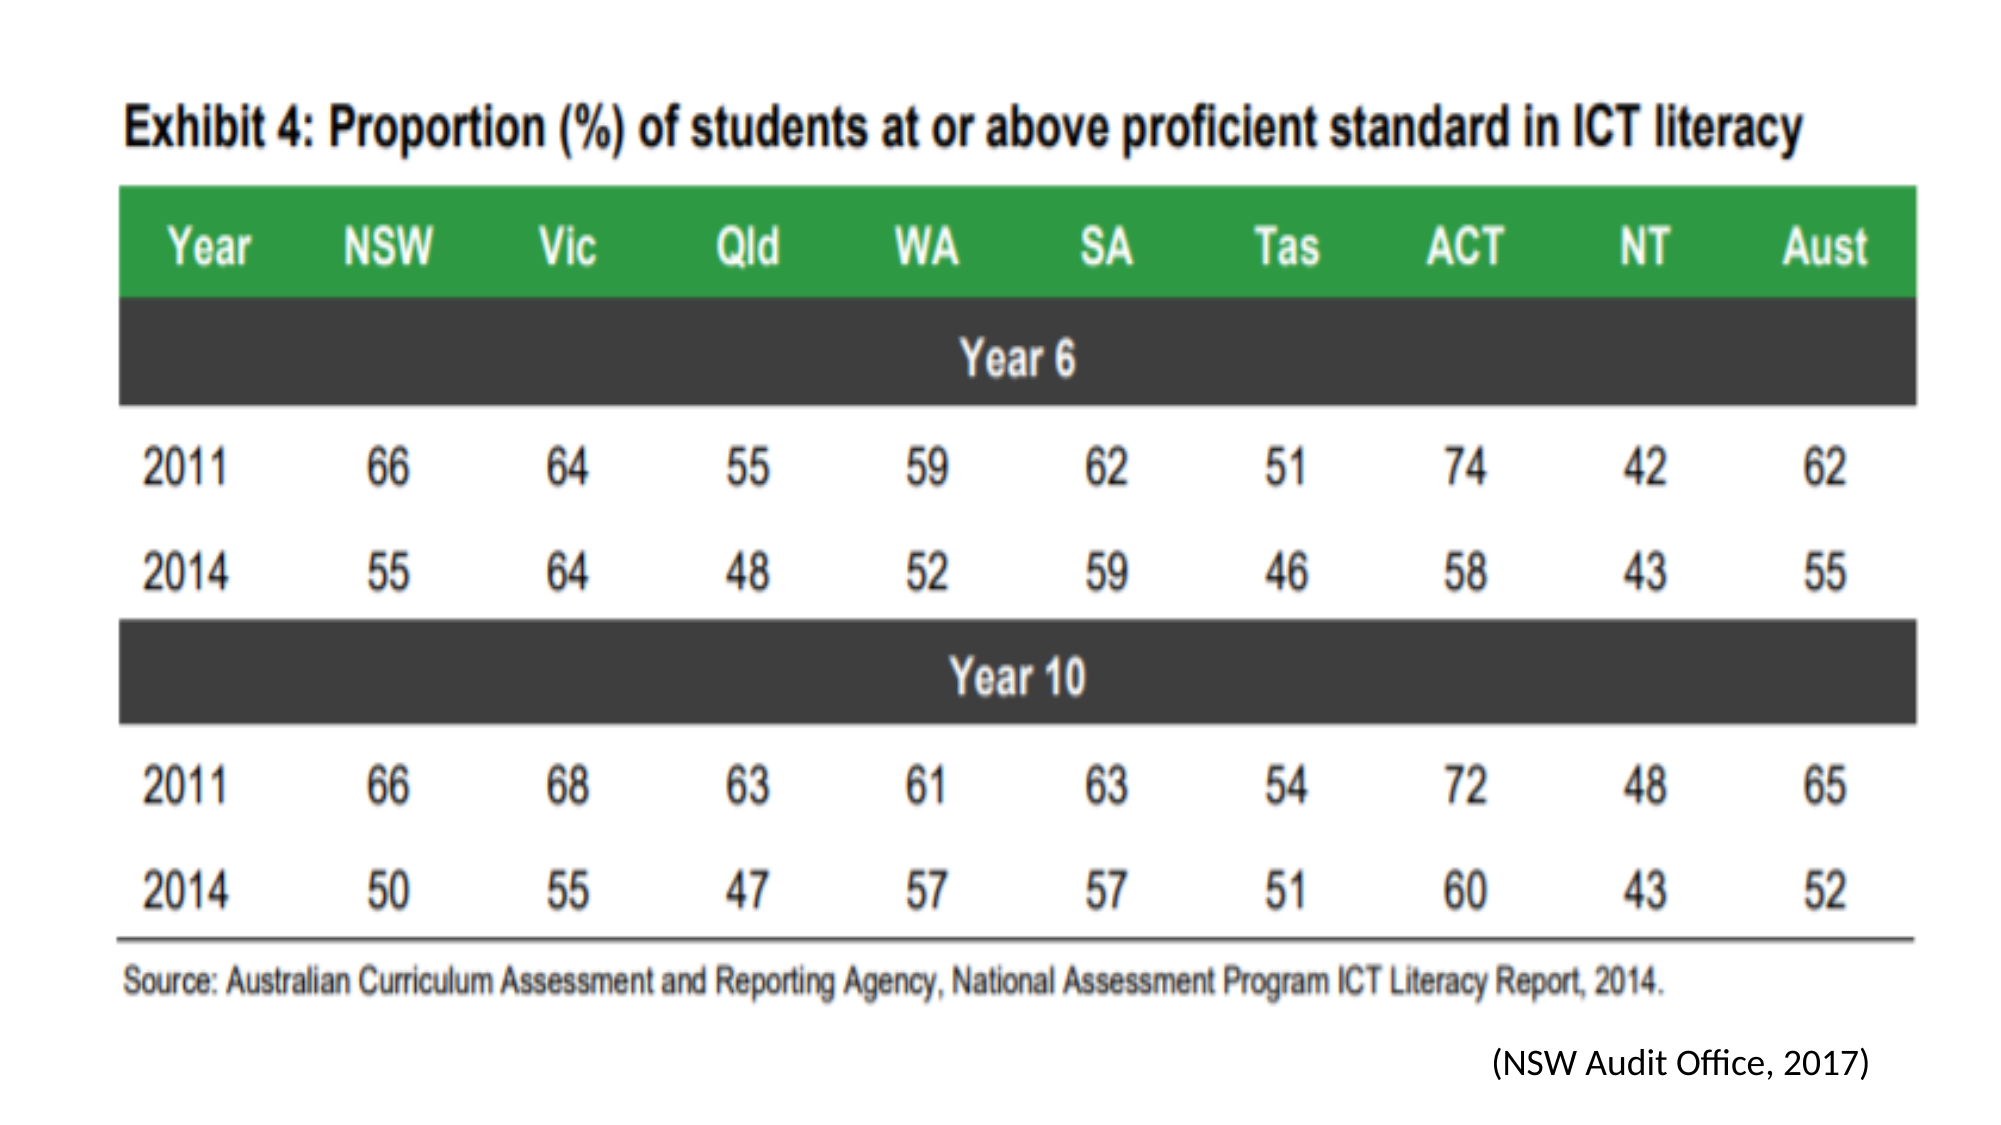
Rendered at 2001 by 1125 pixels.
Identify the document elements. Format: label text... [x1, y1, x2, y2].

text_box (NSW Audit Office, 2017) [1380, 1040, 1886, 1091]
picture [100, 58, 1968, 1032]
